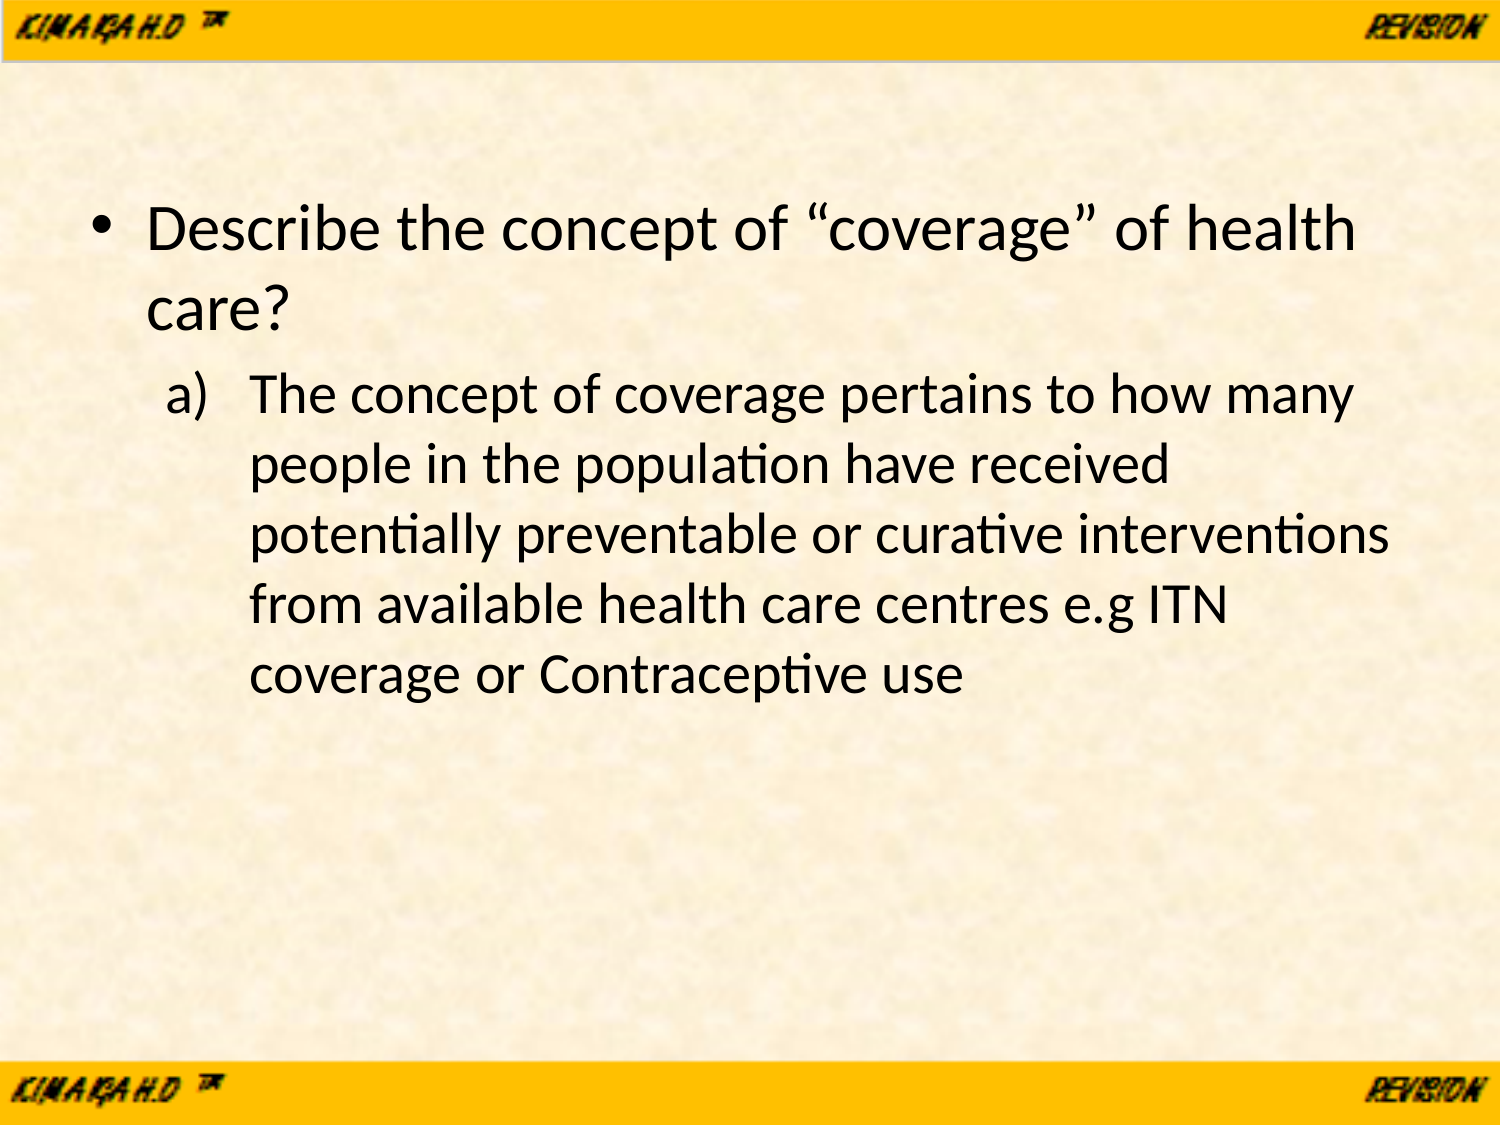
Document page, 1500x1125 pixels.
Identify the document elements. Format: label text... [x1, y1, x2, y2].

picture [0, 0, 1500, 1125]
list Describe the concept of “coverage” of health care? The concept of coverage pertains to how many people in the population have received potentially preventable or curative interventions from available health care centres e.g ITN coverage or Contraceptive use [75, 176, 1425, 1005]
